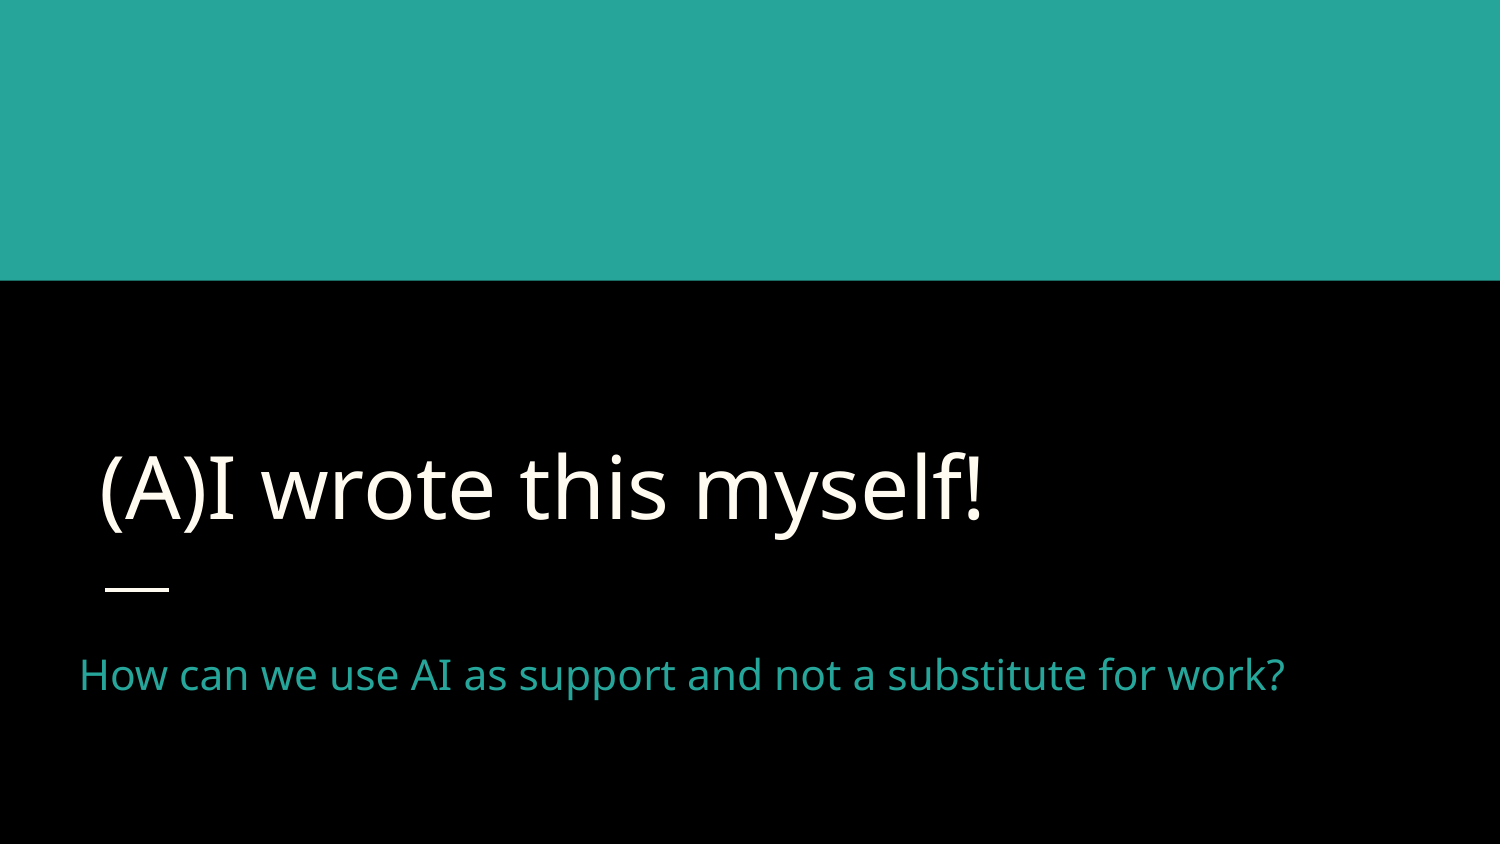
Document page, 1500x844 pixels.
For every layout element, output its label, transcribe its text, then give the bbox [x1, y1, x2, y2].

subtitle How can we use AI as support and not a substitute for work? [63, 630, 1416, 760]
title (A)I wrote this myself! [84, 310, 1416, 561]
